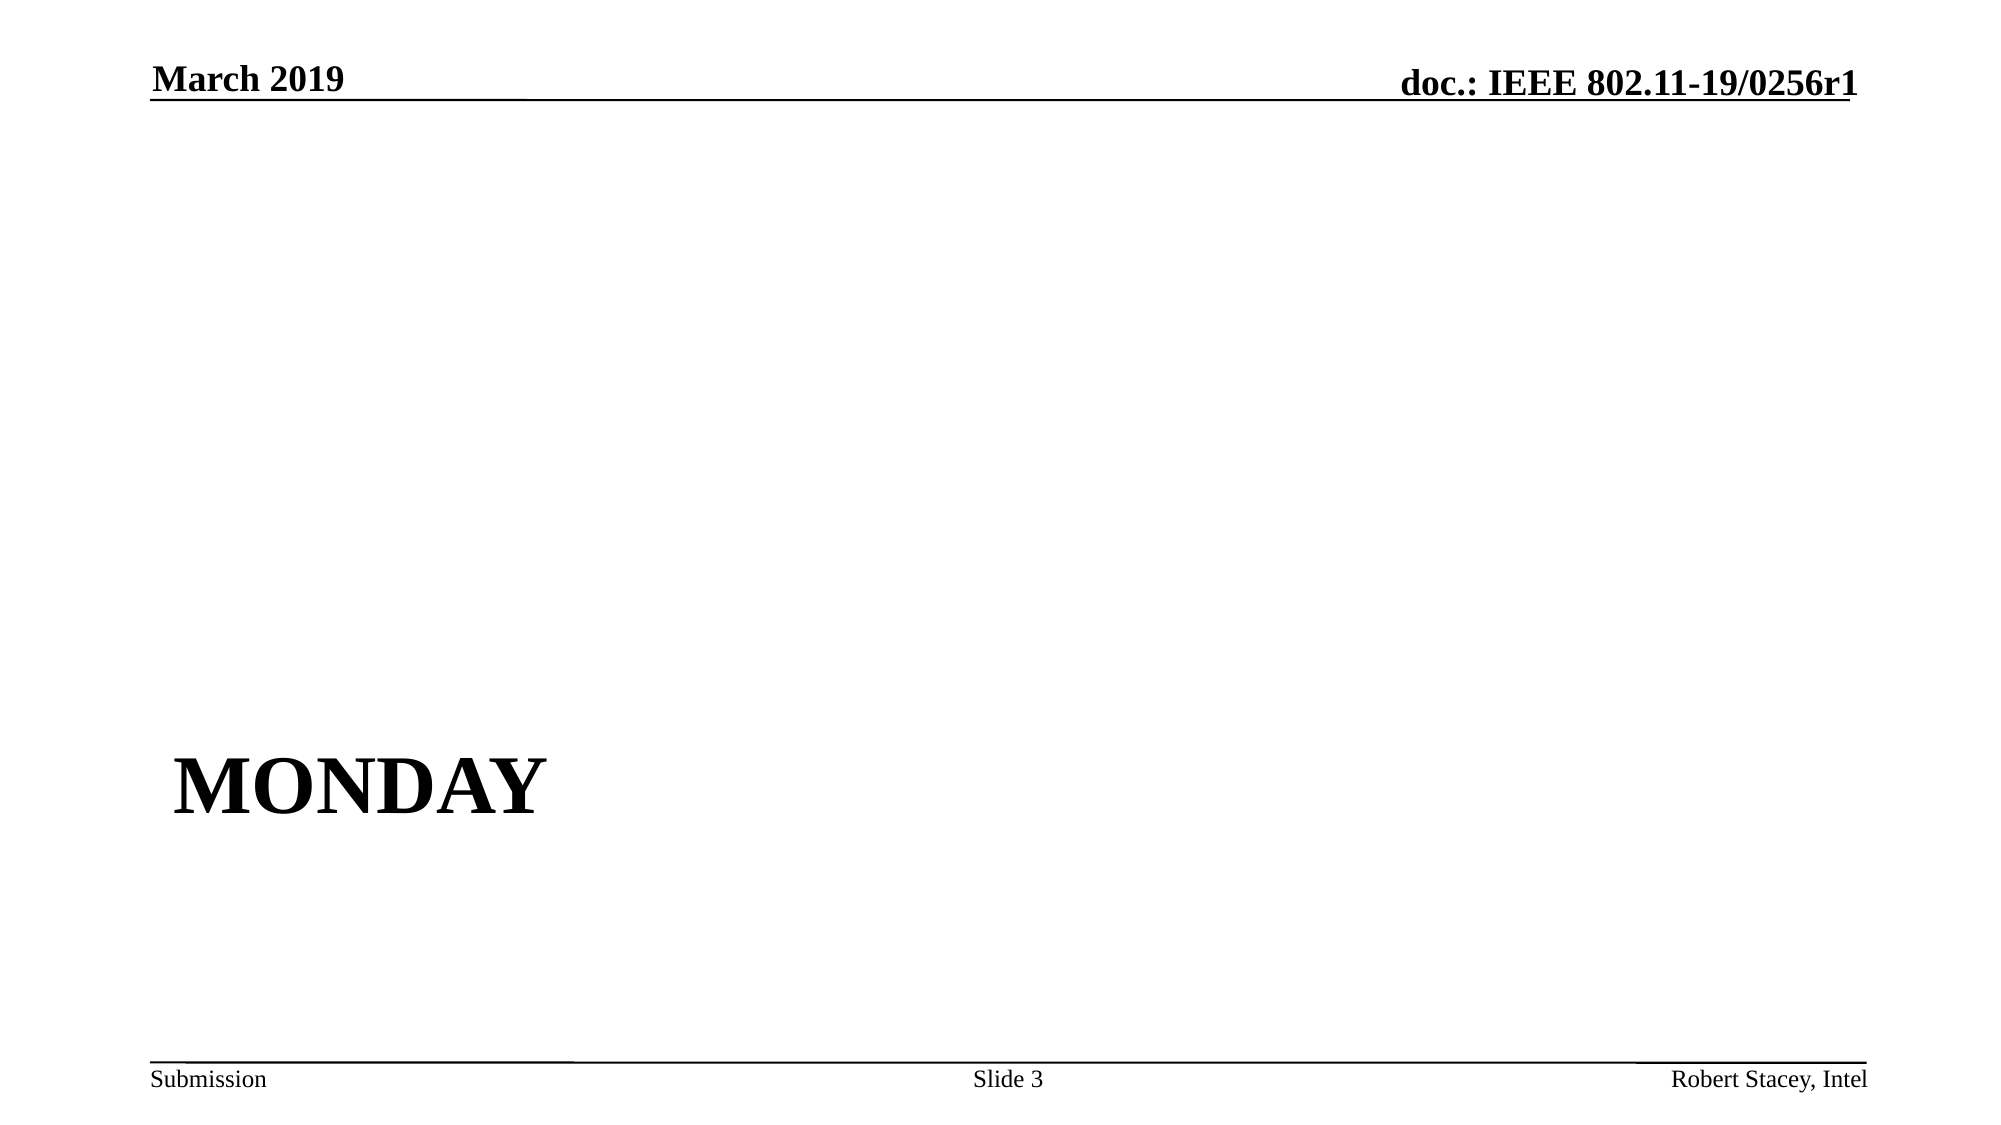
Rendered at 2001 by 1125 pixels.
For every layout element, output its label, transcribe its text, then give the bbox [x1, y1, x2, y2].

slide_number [152, 54, 563, 100]
title Monday [157, 722, 1859, 947]
footer Robert Stacey, Intel [1171, 1061, 1869, 1093]
slide_number Slide 3 [950, 1061, 1067, 1123]
